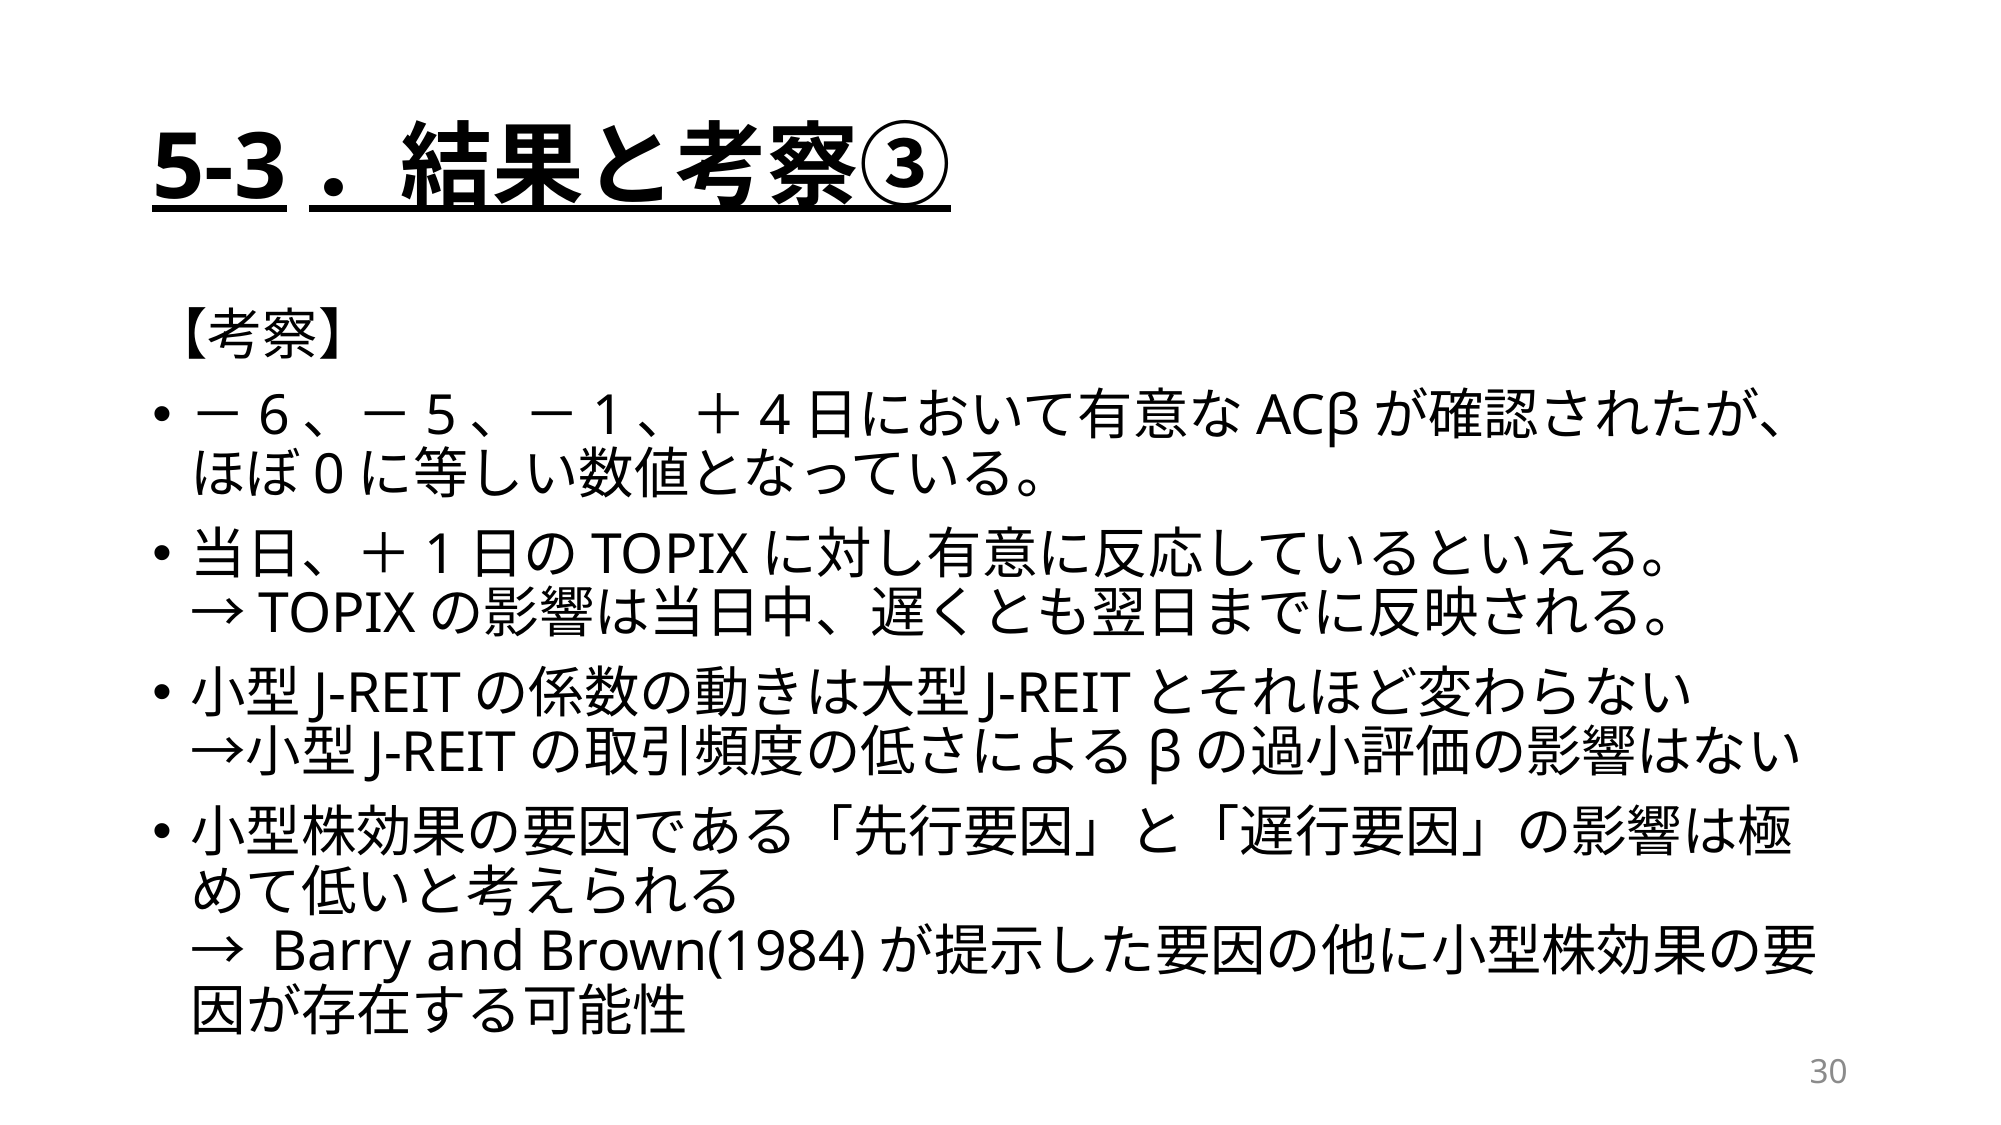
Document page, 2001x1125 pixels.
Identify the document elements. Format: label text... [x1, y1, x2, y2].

title 5-3．結果と考察③ [137, 59, 1863, 278]
slide_number 30 [1412, 1042, 1863, 1103]
list 【考察】 －6、－5、－1、＋4日において有意なACβが確認されたが、ほぼ0に等しい数値となっている。 当日、＋1日のTOPIXに対し有意に反応しているといえる。 →TOPIXの影響は当日中、遅くとも翌日までに反映される。 小型J-REITの係数の動きは大型J-REITとそれほど変わらない →小型J-REITの取引頻度の低さによるβの過小評価の影響はない 小型株効果の要因である「先行要因」と「遅行要因」の影響は極めて低いと考えられる → Barry and Brown(1984)が提示した要因の他に小型株効果の要因が存在する可能性 [137, 299, 1863, 1066]
